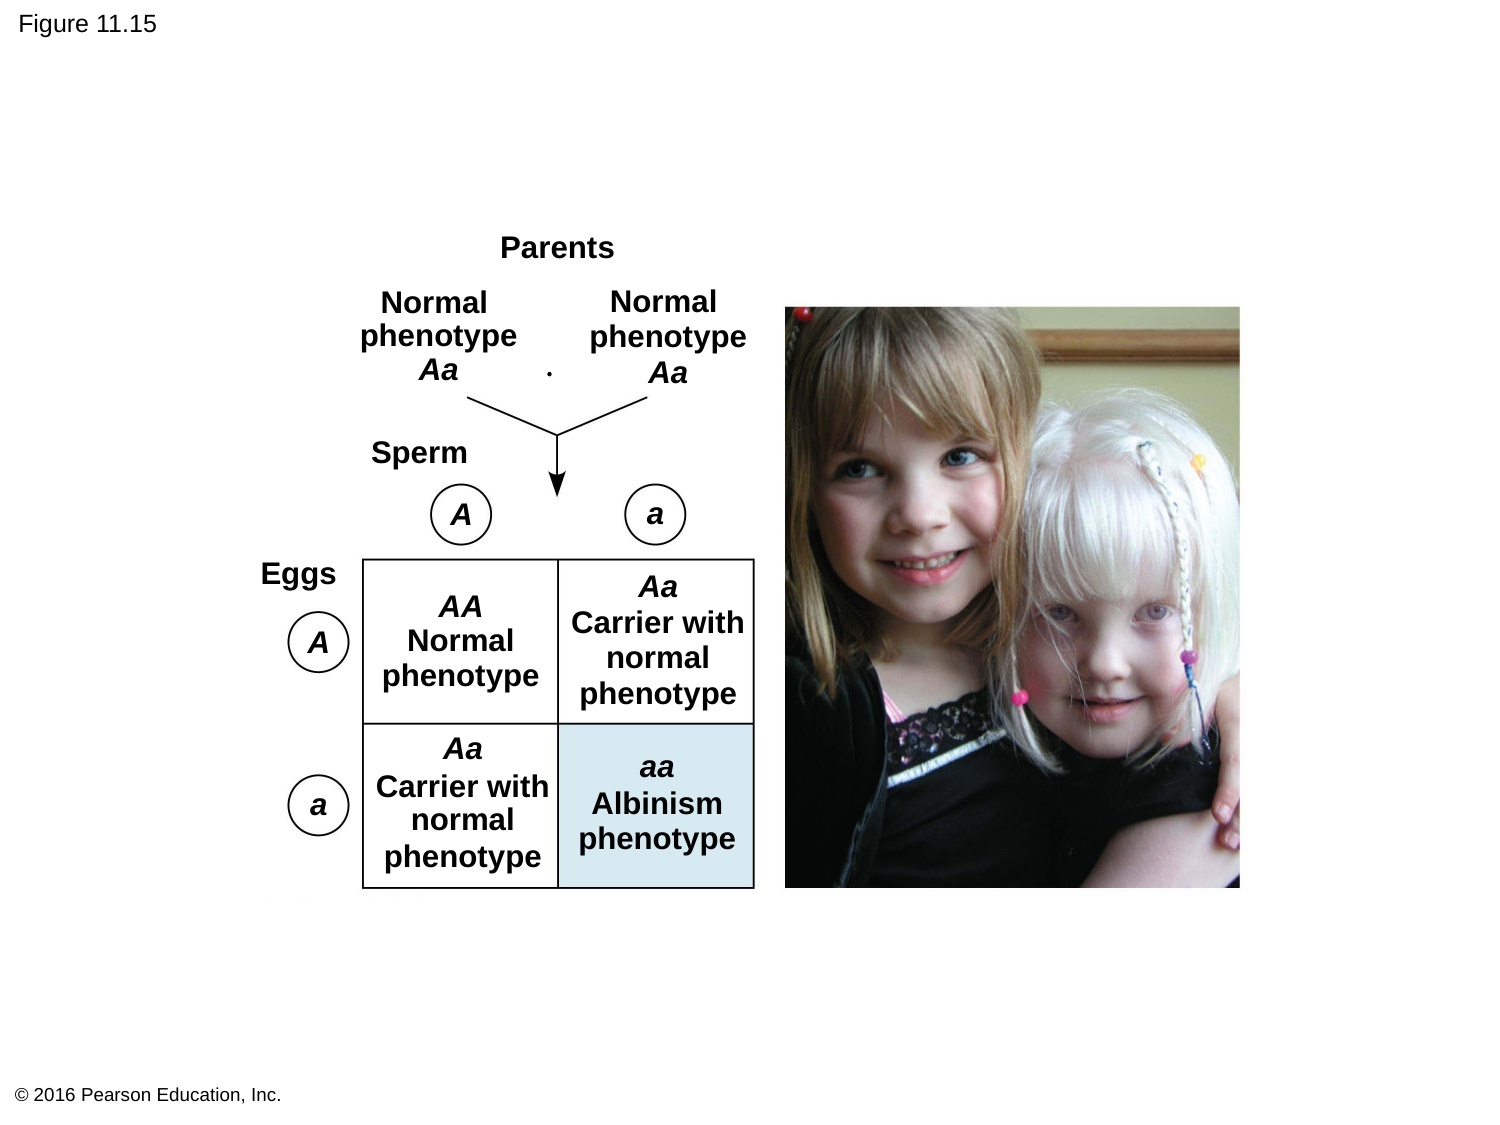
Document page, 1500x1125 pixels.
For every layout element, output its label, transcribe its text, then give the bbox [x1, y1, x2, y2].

title Figure 11.15 [3, 0, 930, 50]
text_box © 2016 Pearson Education, Inc. [0, 1063, 507, 1124]
picture [254, 226, 1246, 898]
